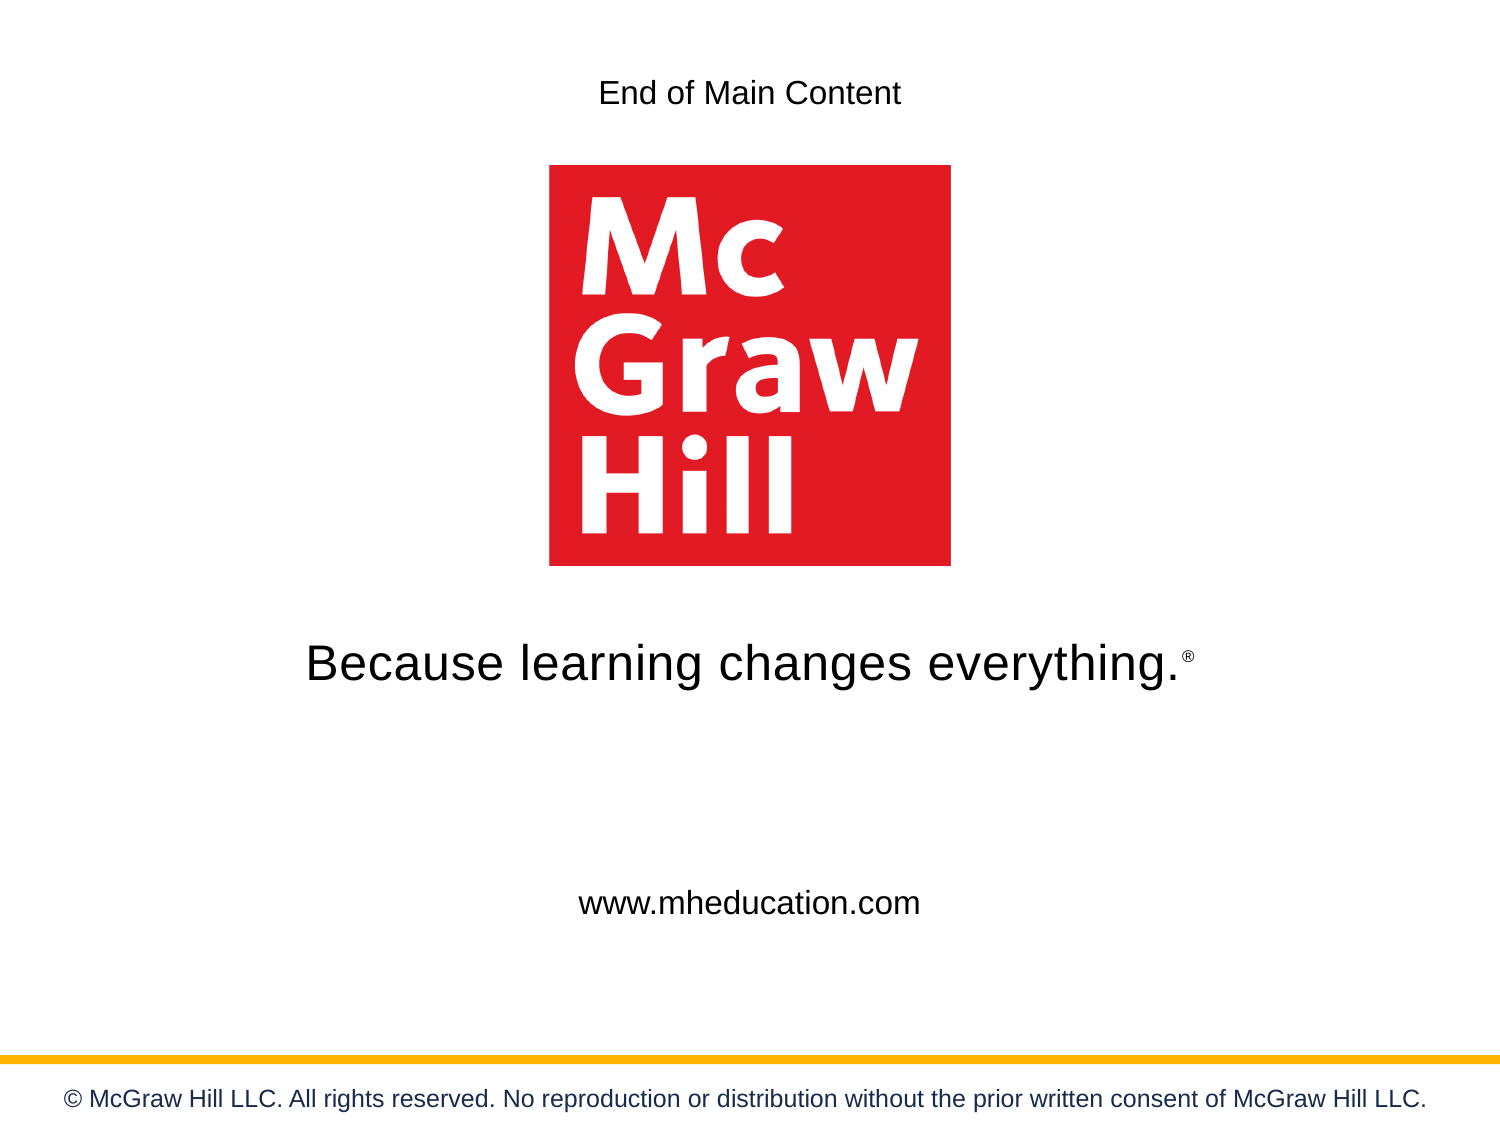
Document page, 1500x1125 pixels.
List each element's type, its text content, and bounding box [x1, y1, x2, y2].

title End of Main Content [562, 68, 938, 117]
list © McGraw Hill LLC. All rights reserved. No reproduction or distribution without the prior written consent of McGraw Hill LLC. [0, 1074, 1500, 1113]
picture [549, 165, 951, 566]
